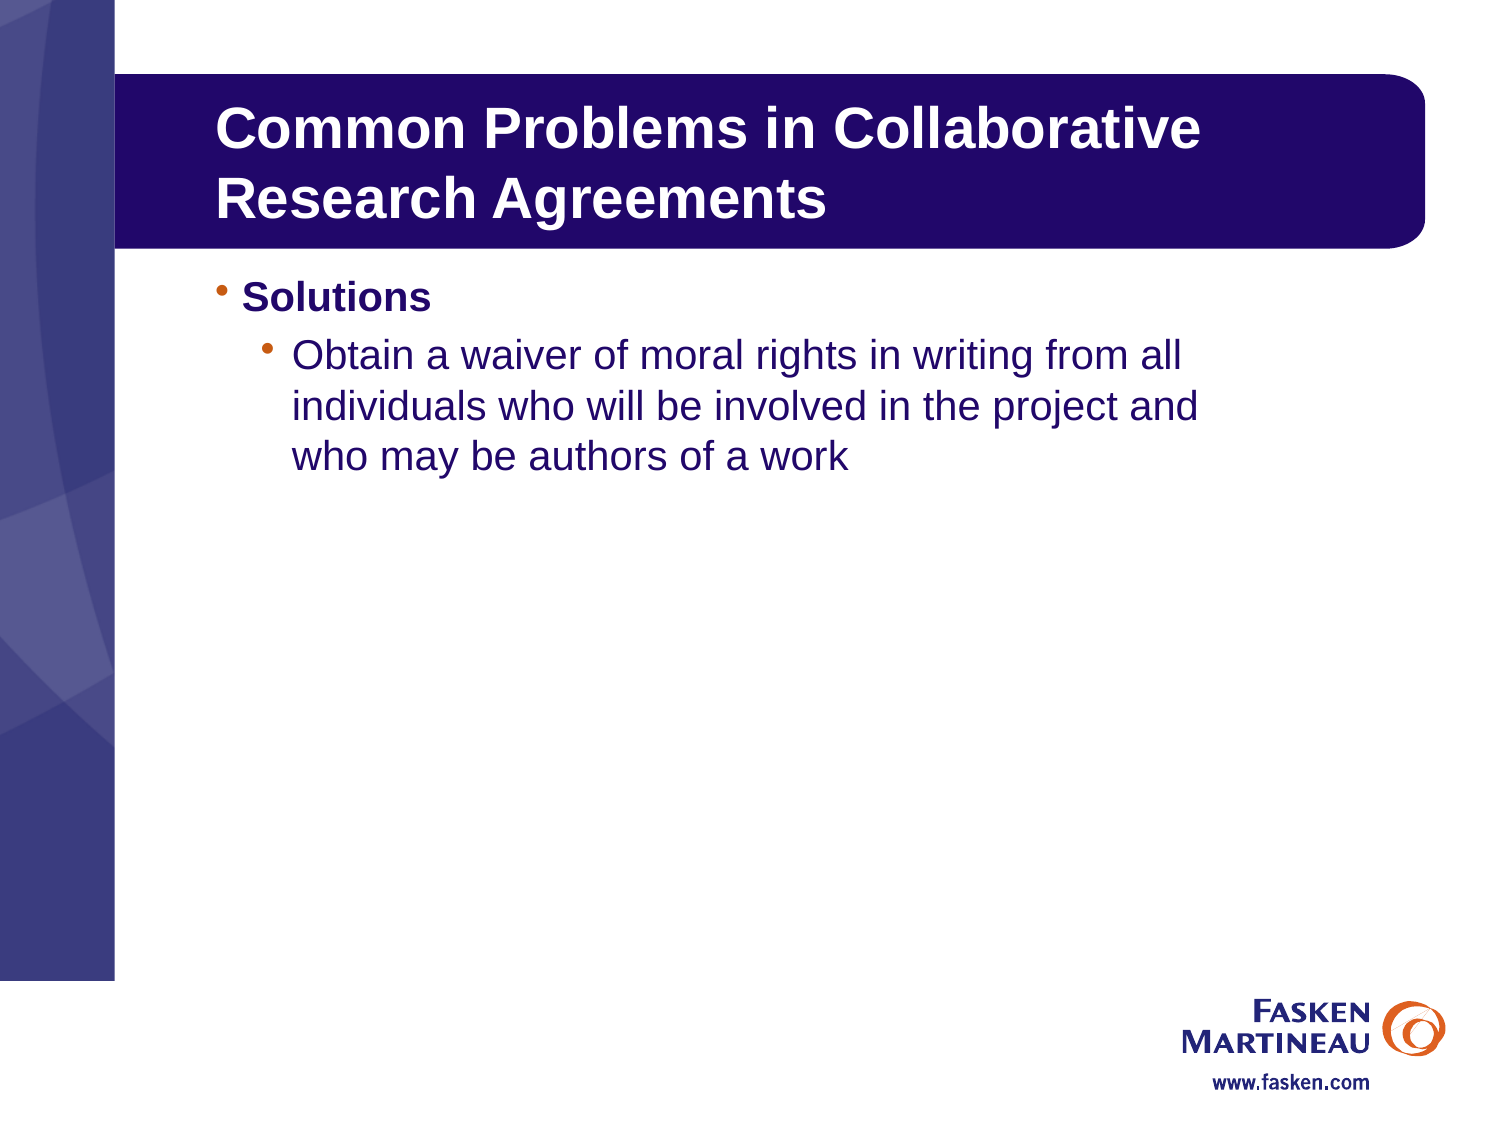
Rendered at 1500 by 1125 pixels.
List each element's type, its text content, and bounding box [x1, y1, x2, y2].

title Common Problems in Collaborative Research Agreements [199, 74, 1388, 248]
list Solutions Obtain a waiver of moral rights in writing from all individuals who will be involved in the project and who may be authors of a work [199, 262, 1401, 976]
picture [0, 0, 115, 981]
